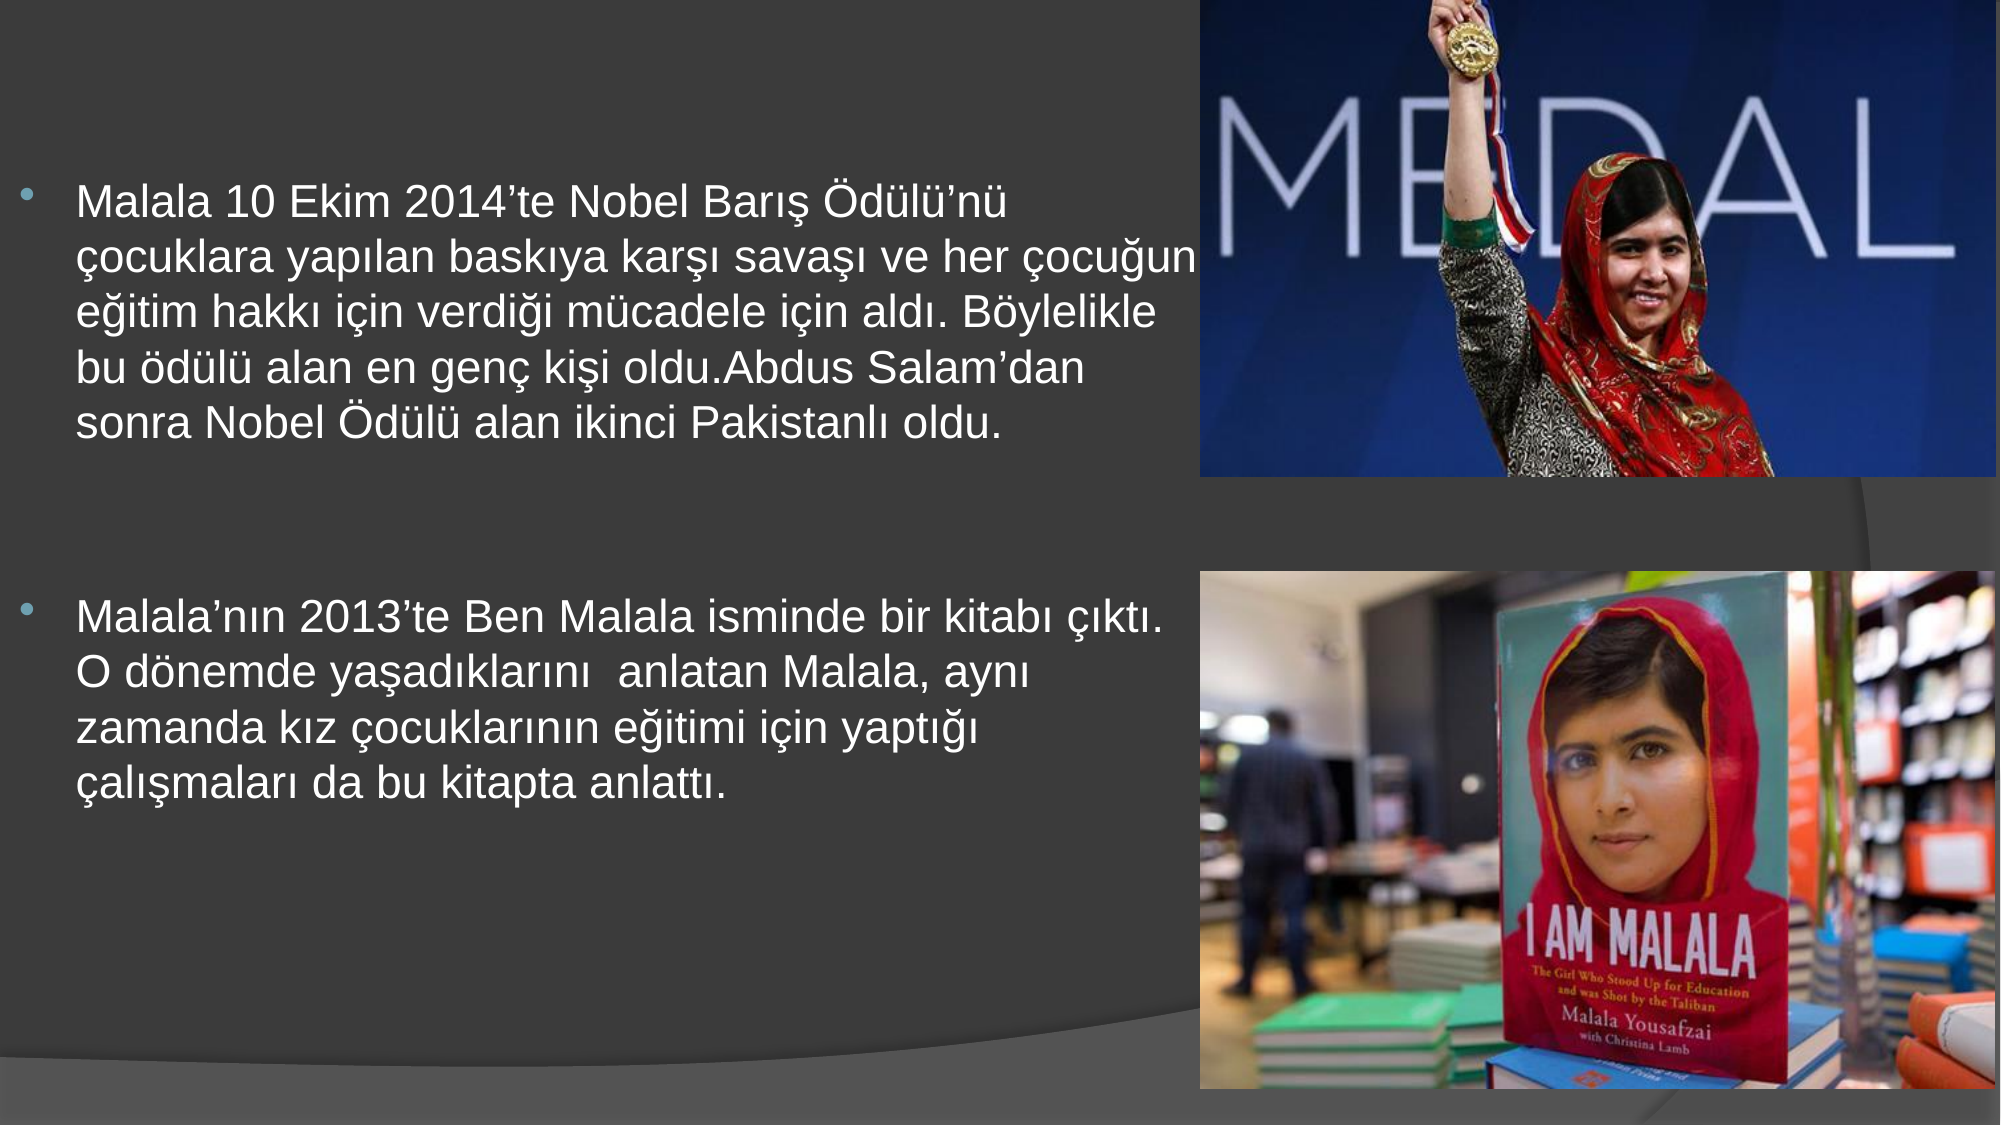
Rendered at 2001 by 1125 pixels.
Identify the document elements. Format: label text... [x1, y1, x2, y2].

picture [1199, 0, 1996, 477]
picture [1199, 571, 1996, 1089]
list Malala 10 Ekim 2014’te Nobel Barış Ödülü’nü çocuklara yapılan baskıya karşı savaşı ve her çocuğun eğitim hakkı için verdiği mücadele için aldı. Böylelikle bu ödülü alan en genç kişi oldu.Abdus Salam’dan sonra Nobel Ödülü alan ikinci Pakistanlı oldu. Malala’nın 2013’te Ben Malala isminde bir kitabı çıktı. O dönemde yaşadıklarını anlatan Malala, aynı zamanda kız çocuklarının eğitimi için yaptığı çalışmaları da bu kitapta anlattı. [0, 163, 1228, 864]
